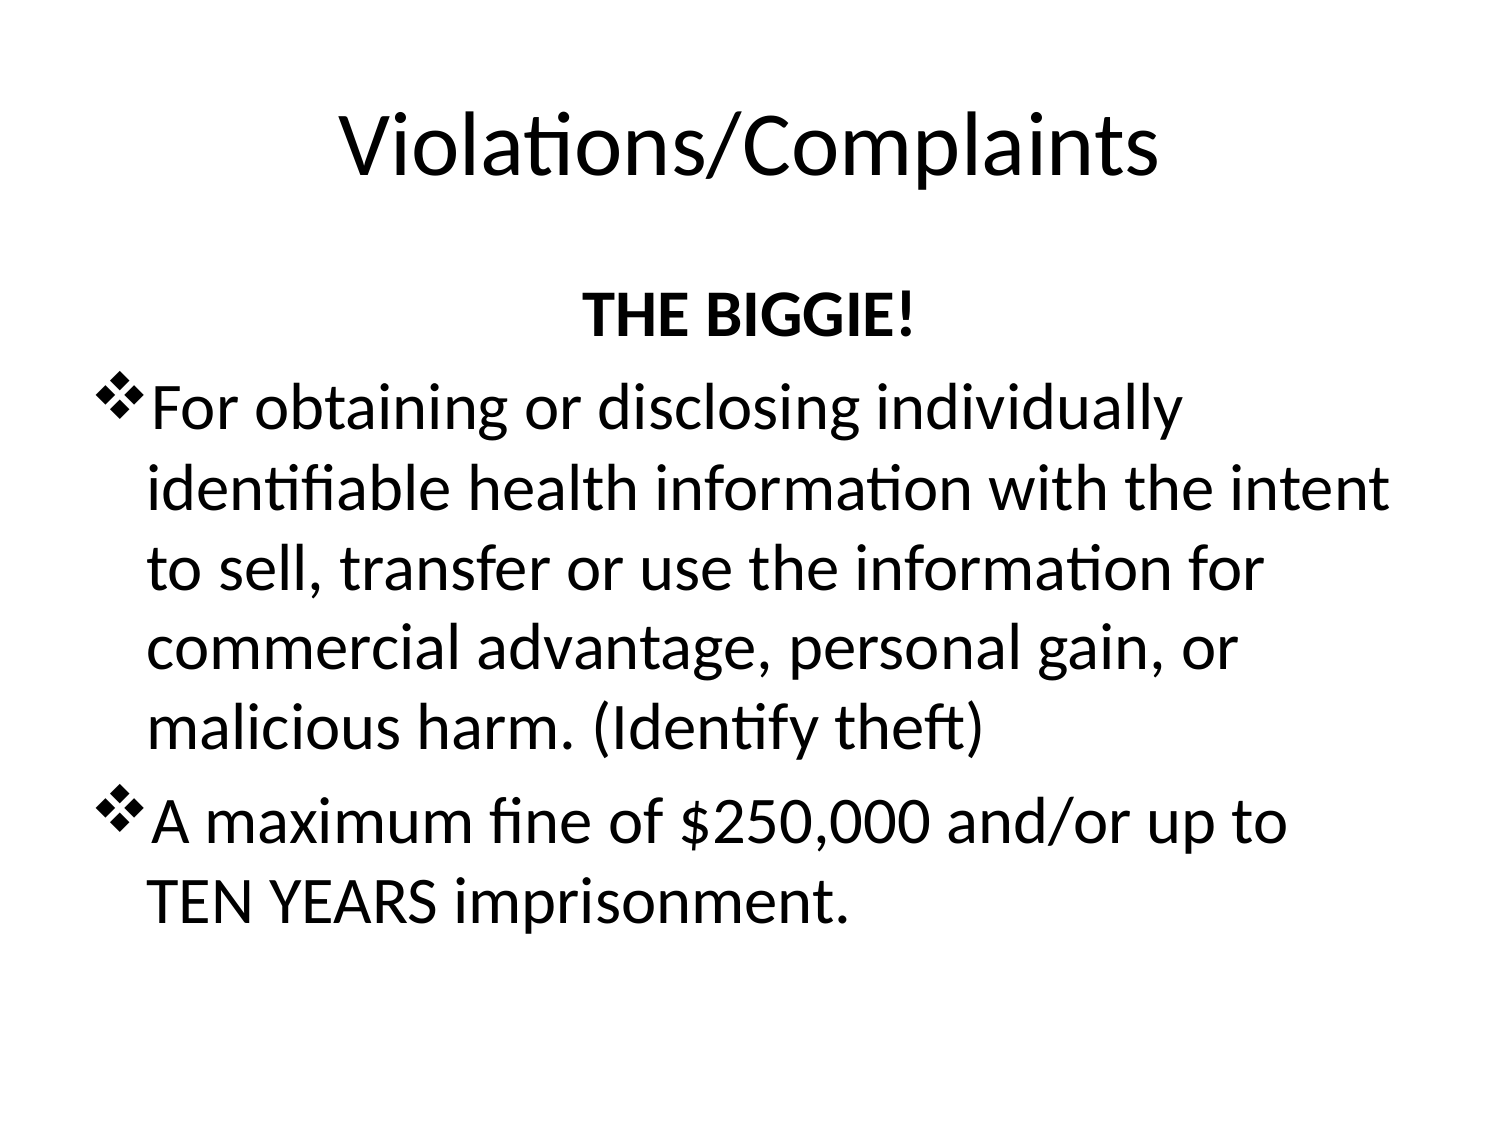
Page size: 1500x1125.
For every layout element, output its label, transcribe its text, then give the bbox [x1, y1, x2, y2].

title Violations/Complaints [75, 45, 1425, 233]
list THE BIGGIE! For obtaining or disclosing individually identifiable health information with the intent to sell, transfer or use the information for commercial advantage, personal gain, or malicious harm. (Identify theft) A maximum fine of $250,000 and/or up to TEN YEARS imprisonment. [75, 262, 1425, 1005]
